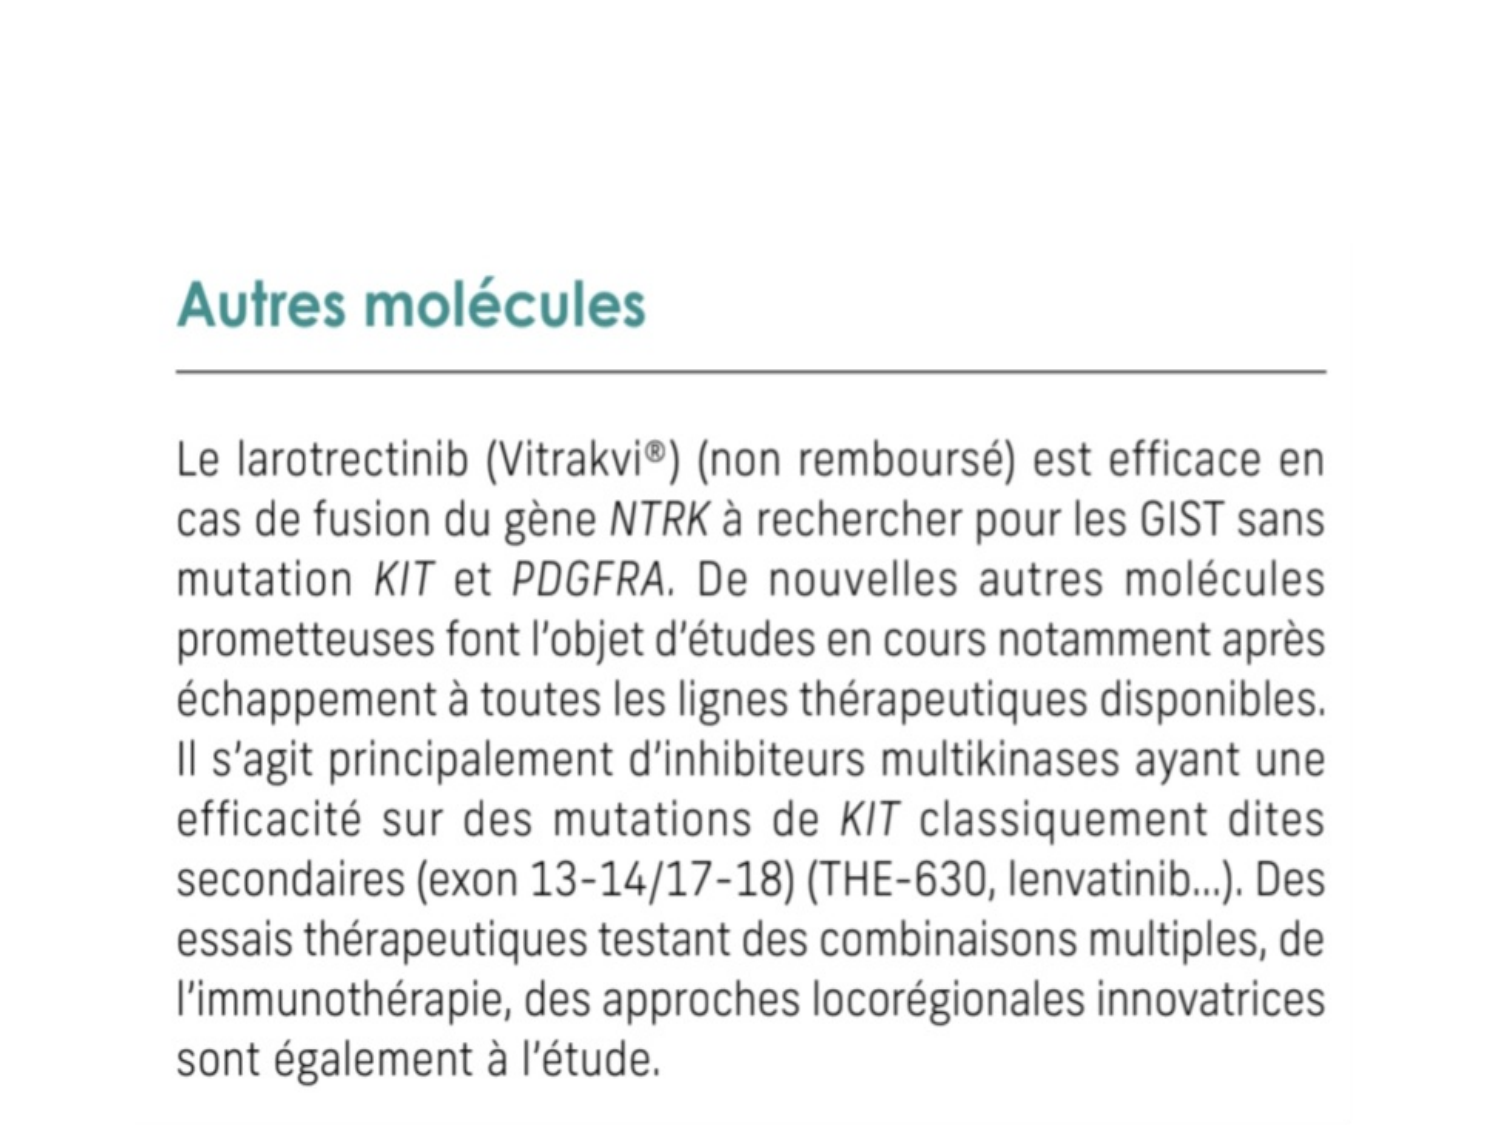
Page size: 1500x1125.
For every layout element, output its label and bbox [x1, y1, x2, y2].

list [135, 243, 1353, 1125]
